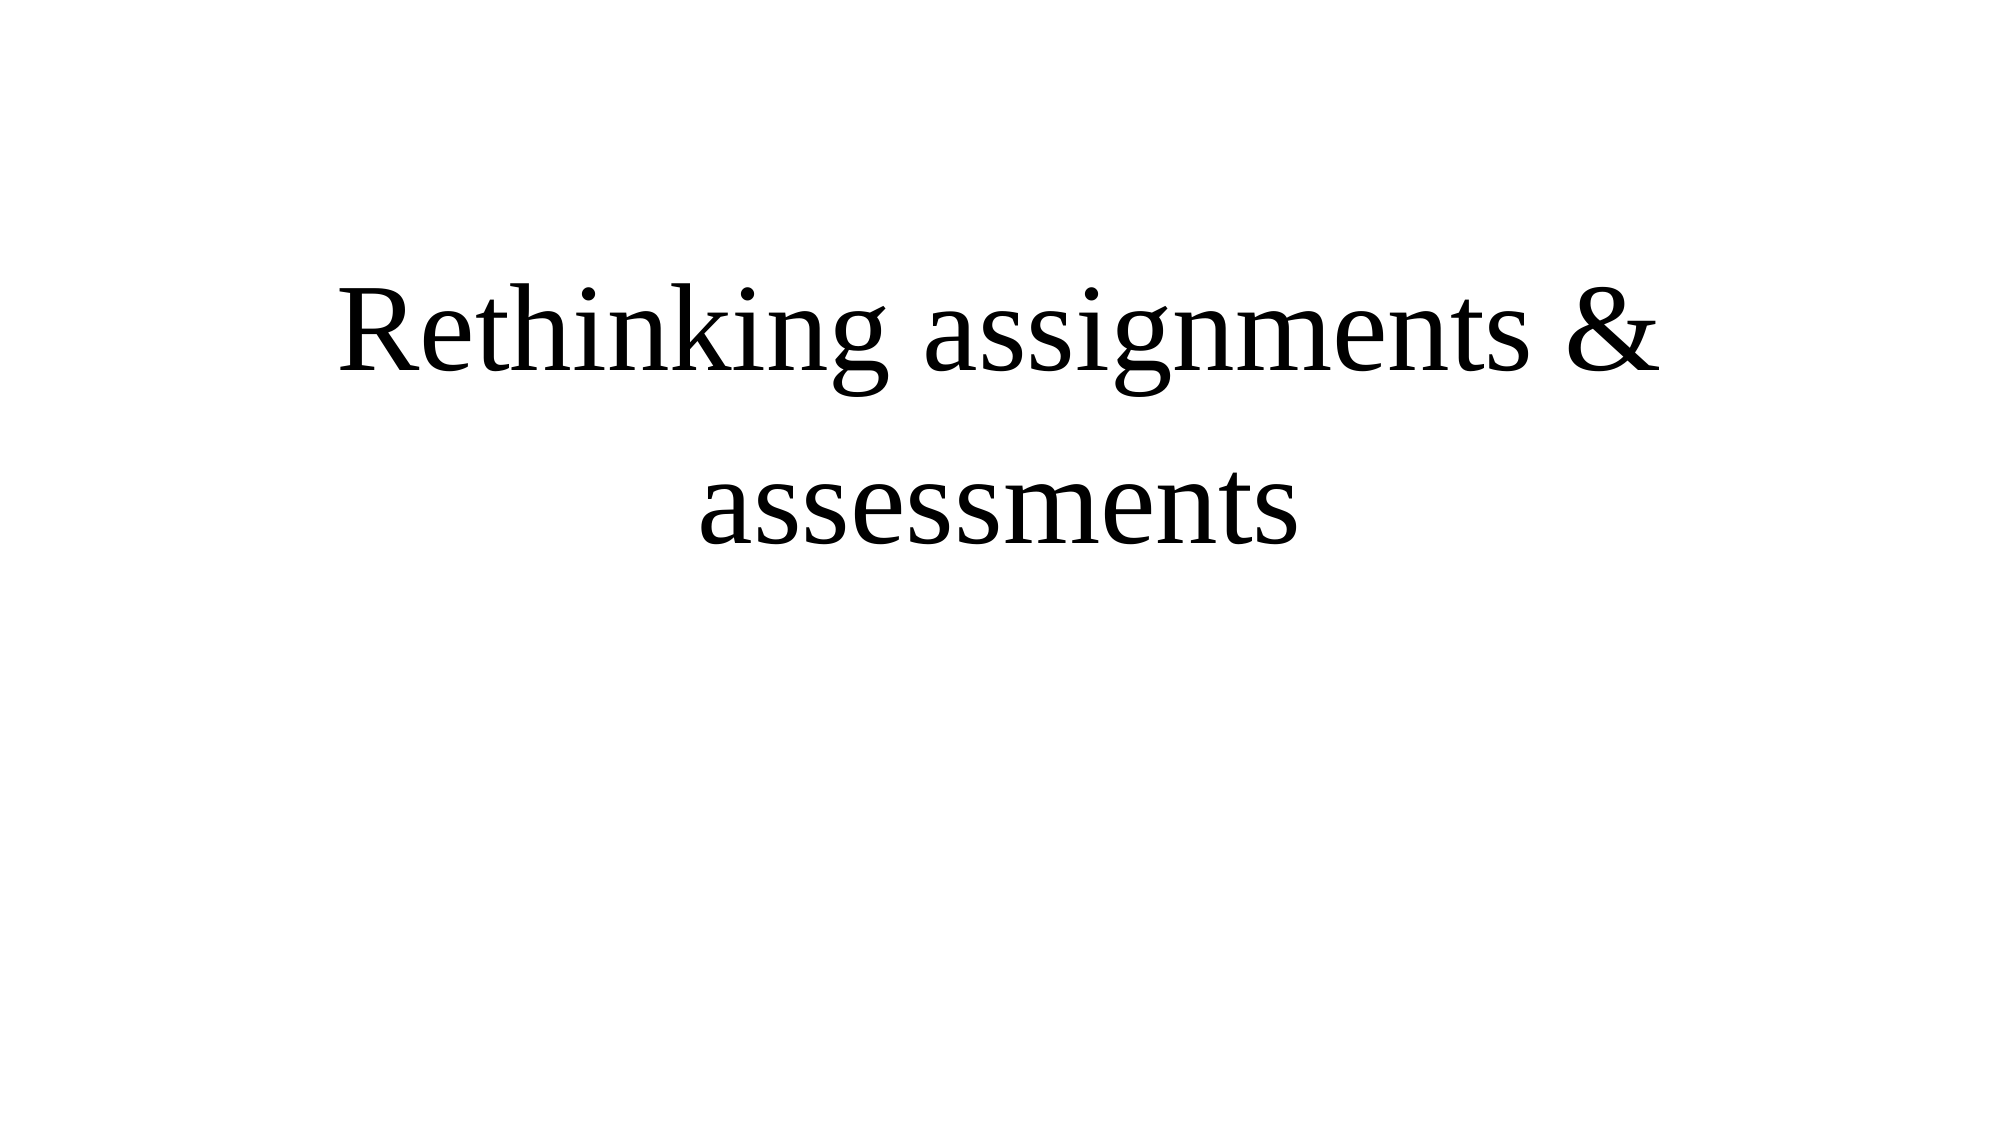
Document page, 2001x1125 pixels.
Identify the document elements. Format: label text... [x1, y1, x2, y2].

title Rethinking assignments & assessments [249, 184, 1750, 576]
